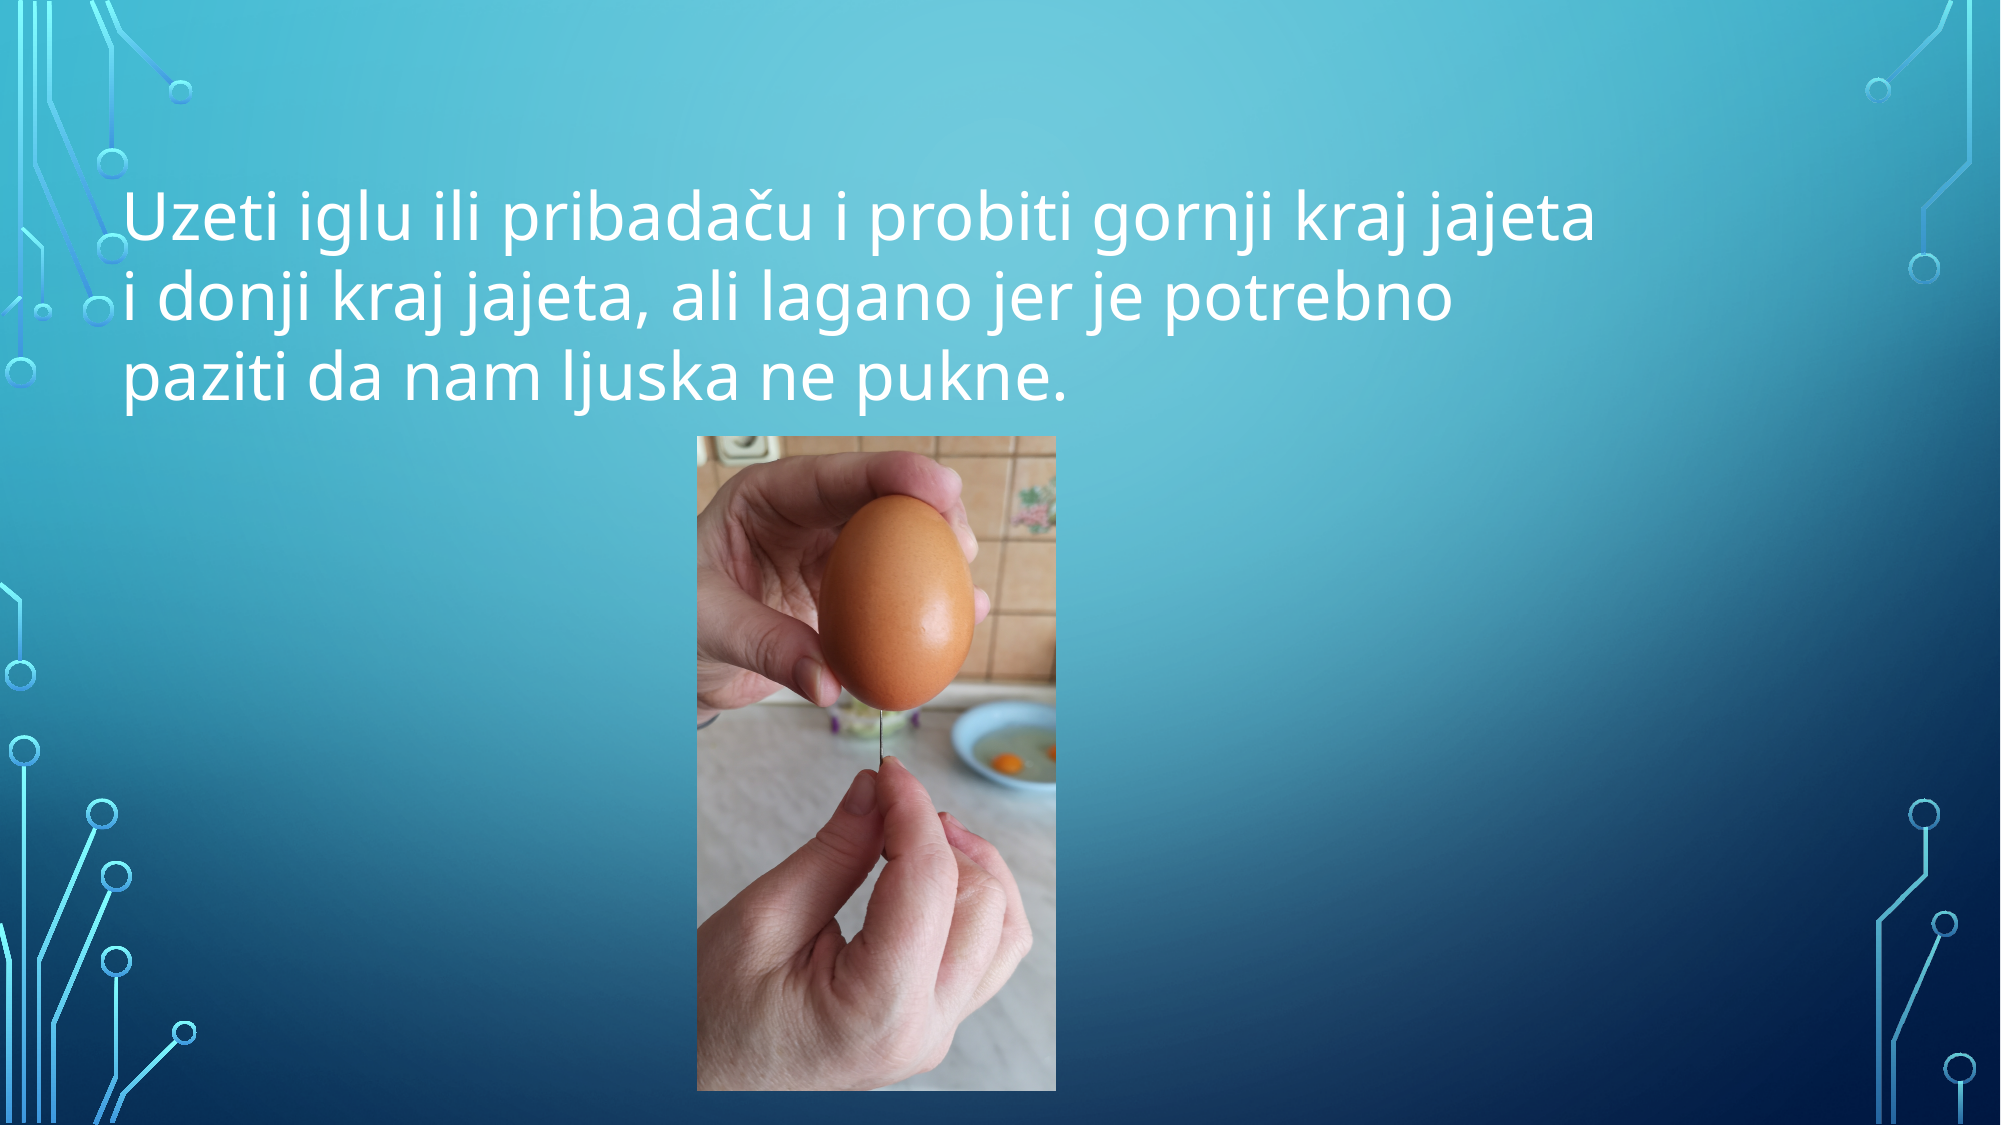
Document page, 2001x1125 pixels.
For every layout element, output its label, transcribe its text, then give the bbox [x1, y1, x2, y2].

picture [696, 435, 1057, 1091]
text_box Uzeti iglu ili pribadaču i probiti gornji kraj jajeta i donji kraj jajeta, ali lagano jer je potrebno paziti da nam ljuska ne pukne. [106, 166, 1633, 422]
